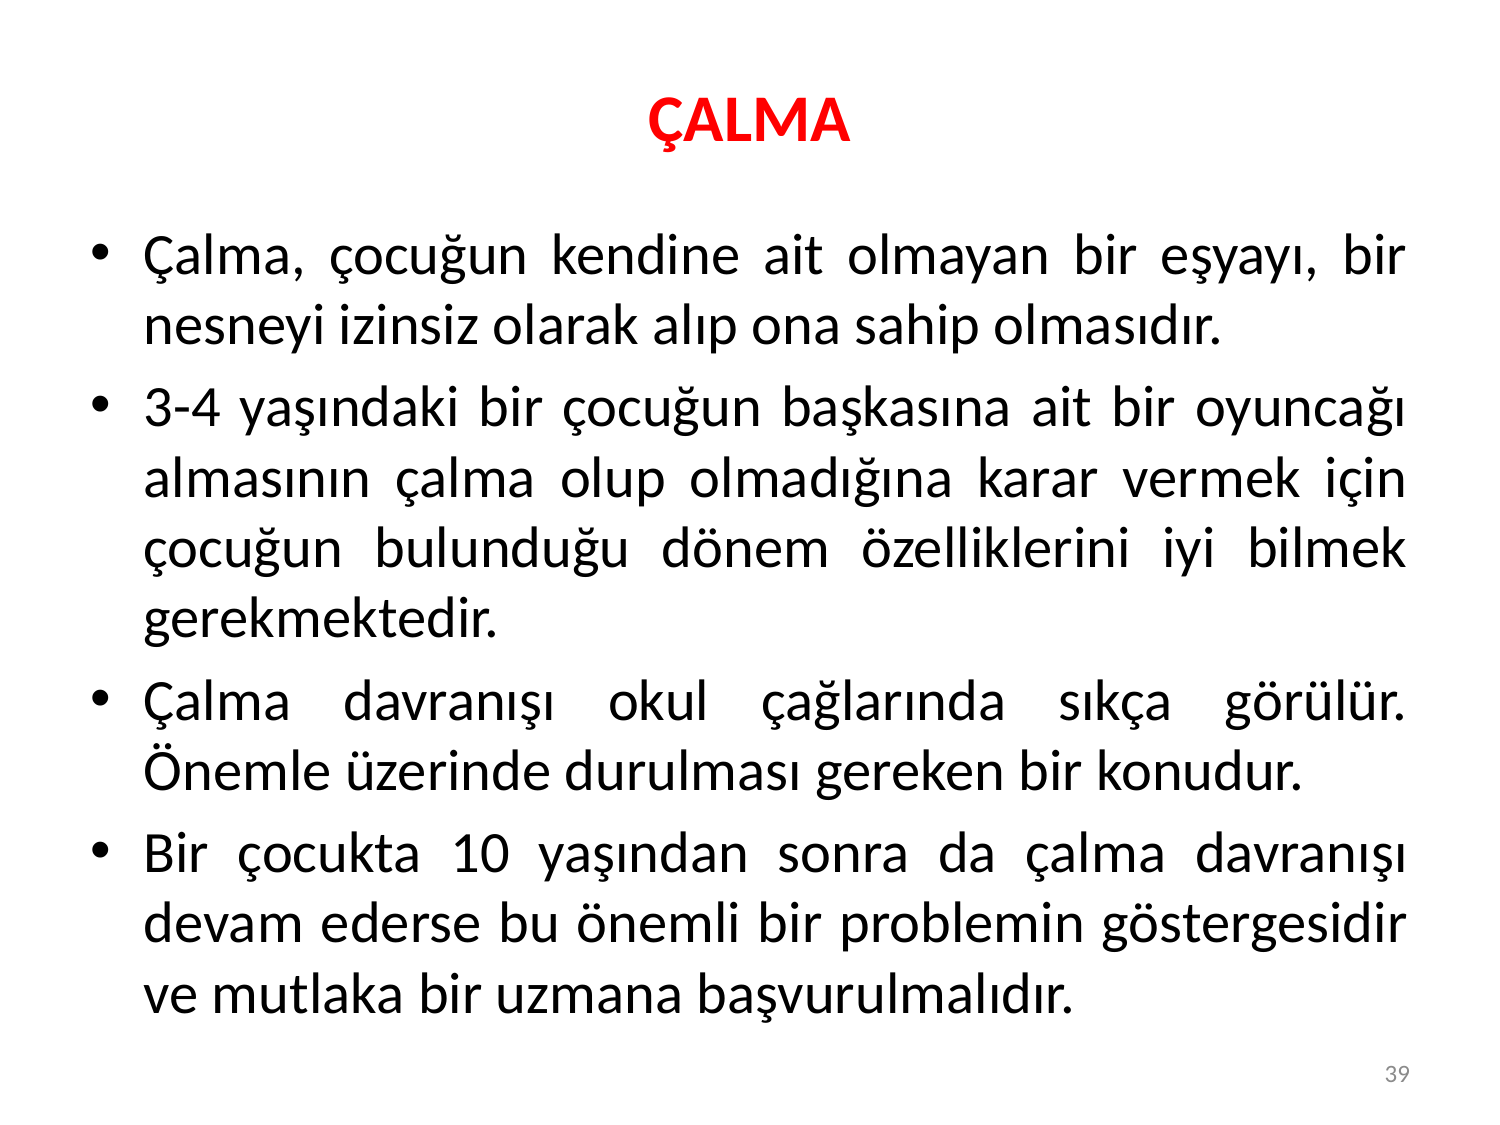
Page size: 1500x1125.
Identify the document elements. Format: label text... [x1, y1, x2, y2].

slide_number 39 [1074, 1042, 1425, 1103]
list Çalma, çocuğun kendine ait olmayan bir eşyayı, bir nesneyi izinsiz olarak alıp ona sahip olmasıdır. 3-4 yaşındaki bir çocuğun başkasına ait bir oyuncağı almasının çalma olup olmadığına karar vermek için çocuğun bulunduğu dönem özelliklerini iyi bilmek gerekmektedir. Çalma davranışı okul çağlarında sıkça görülür. Önemle üzerinde durulması gereken bir konudur. Bir çocukta 10 yaşından sonra da çalma davranışı devam ederse bu önemli bir problemin göstergesidir ve mutlaka bir uzmana başvurulmalıdır. [75, 208, 1425, 1047]
title ÇALMA [75, 45, 1425, 185]
